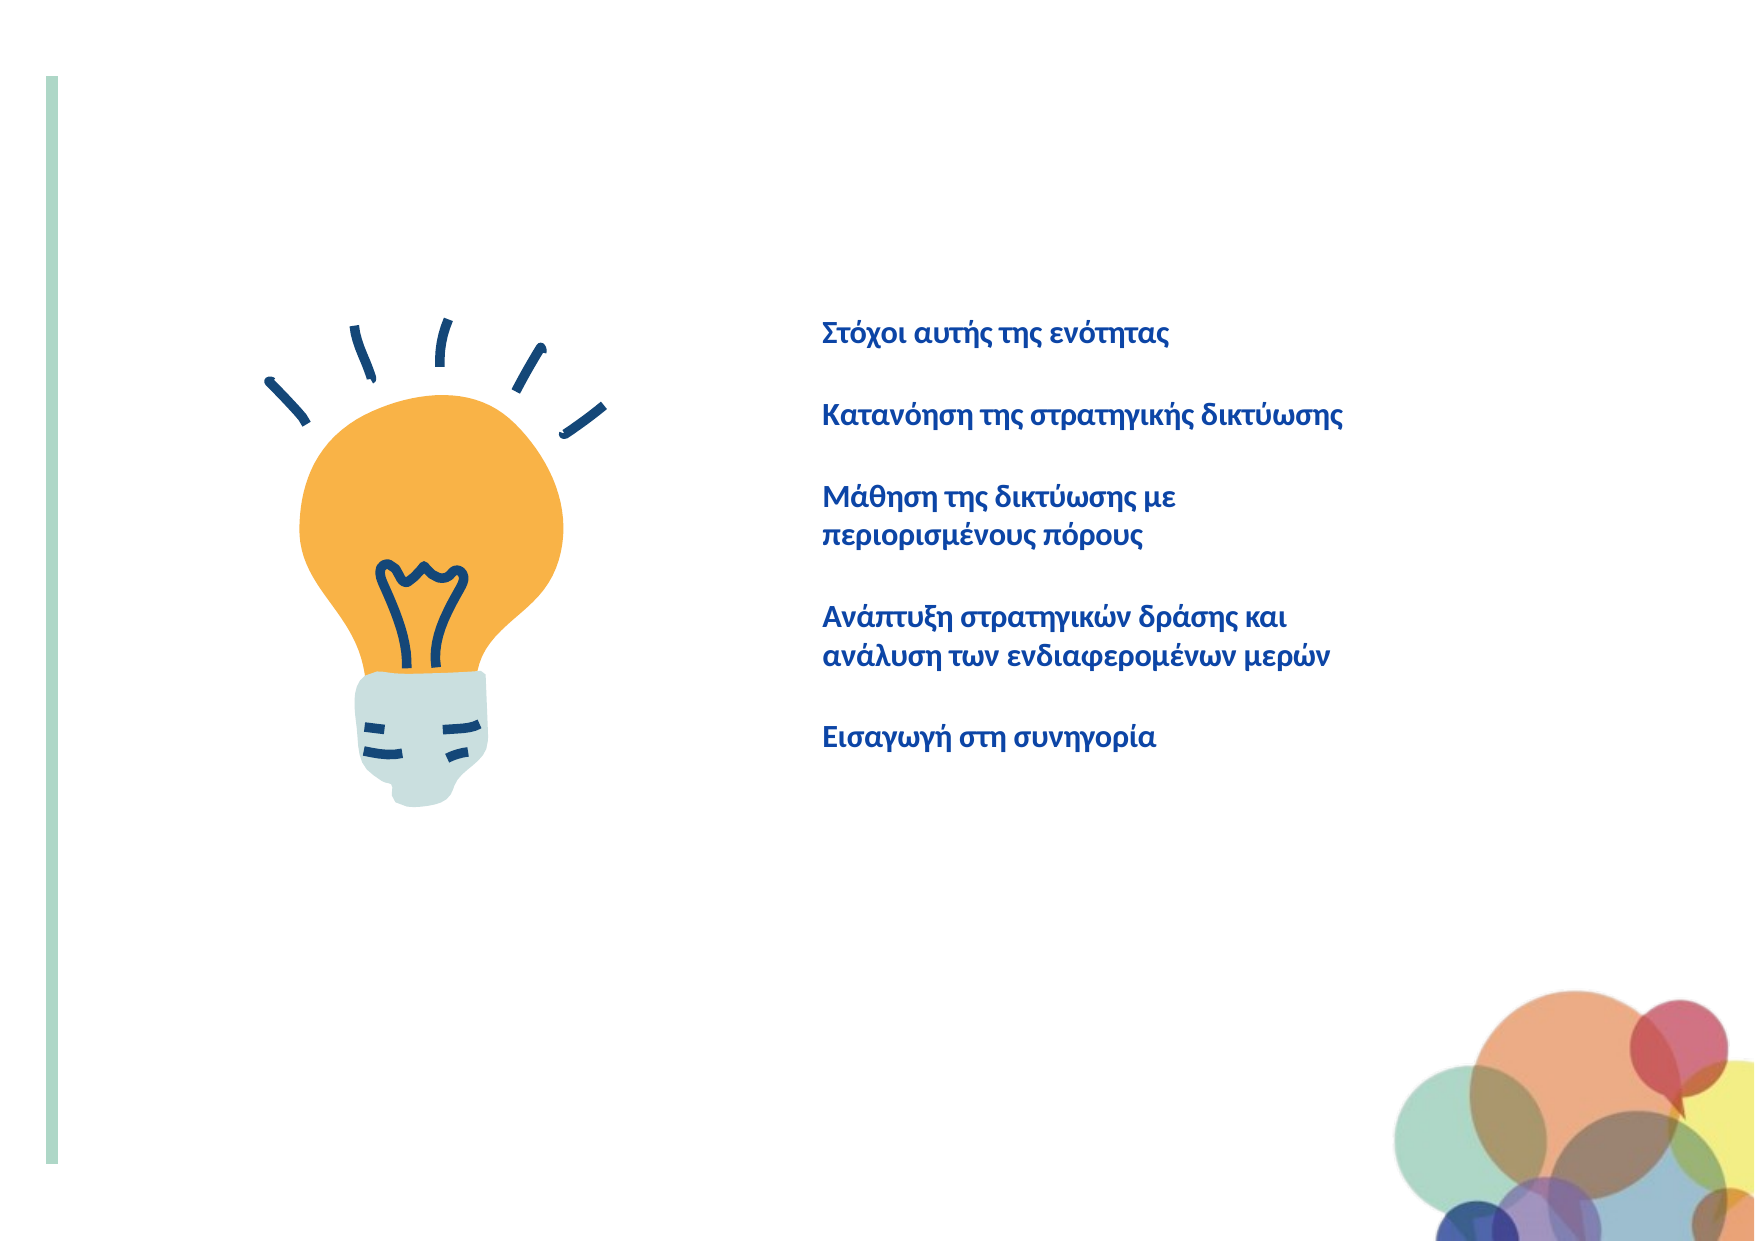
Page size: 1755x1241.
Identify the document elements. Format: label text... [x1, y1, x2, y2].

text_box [263, 314, 610, 808]
text_box Στόχοι αυτής της ενότητας Κατανόηση της στρατηγικής δικτύωσης Μάθηση της δικτύωσης με περιορισμένους πόρους Ανάπτυξη στρατηγικών δράσης και ανάλυση των ενδιαφερομένων μερών Εισαγωγή στη συνηγορία [820, 309, 1360, 755]
picture [1253, 972, 1755, 1241]
